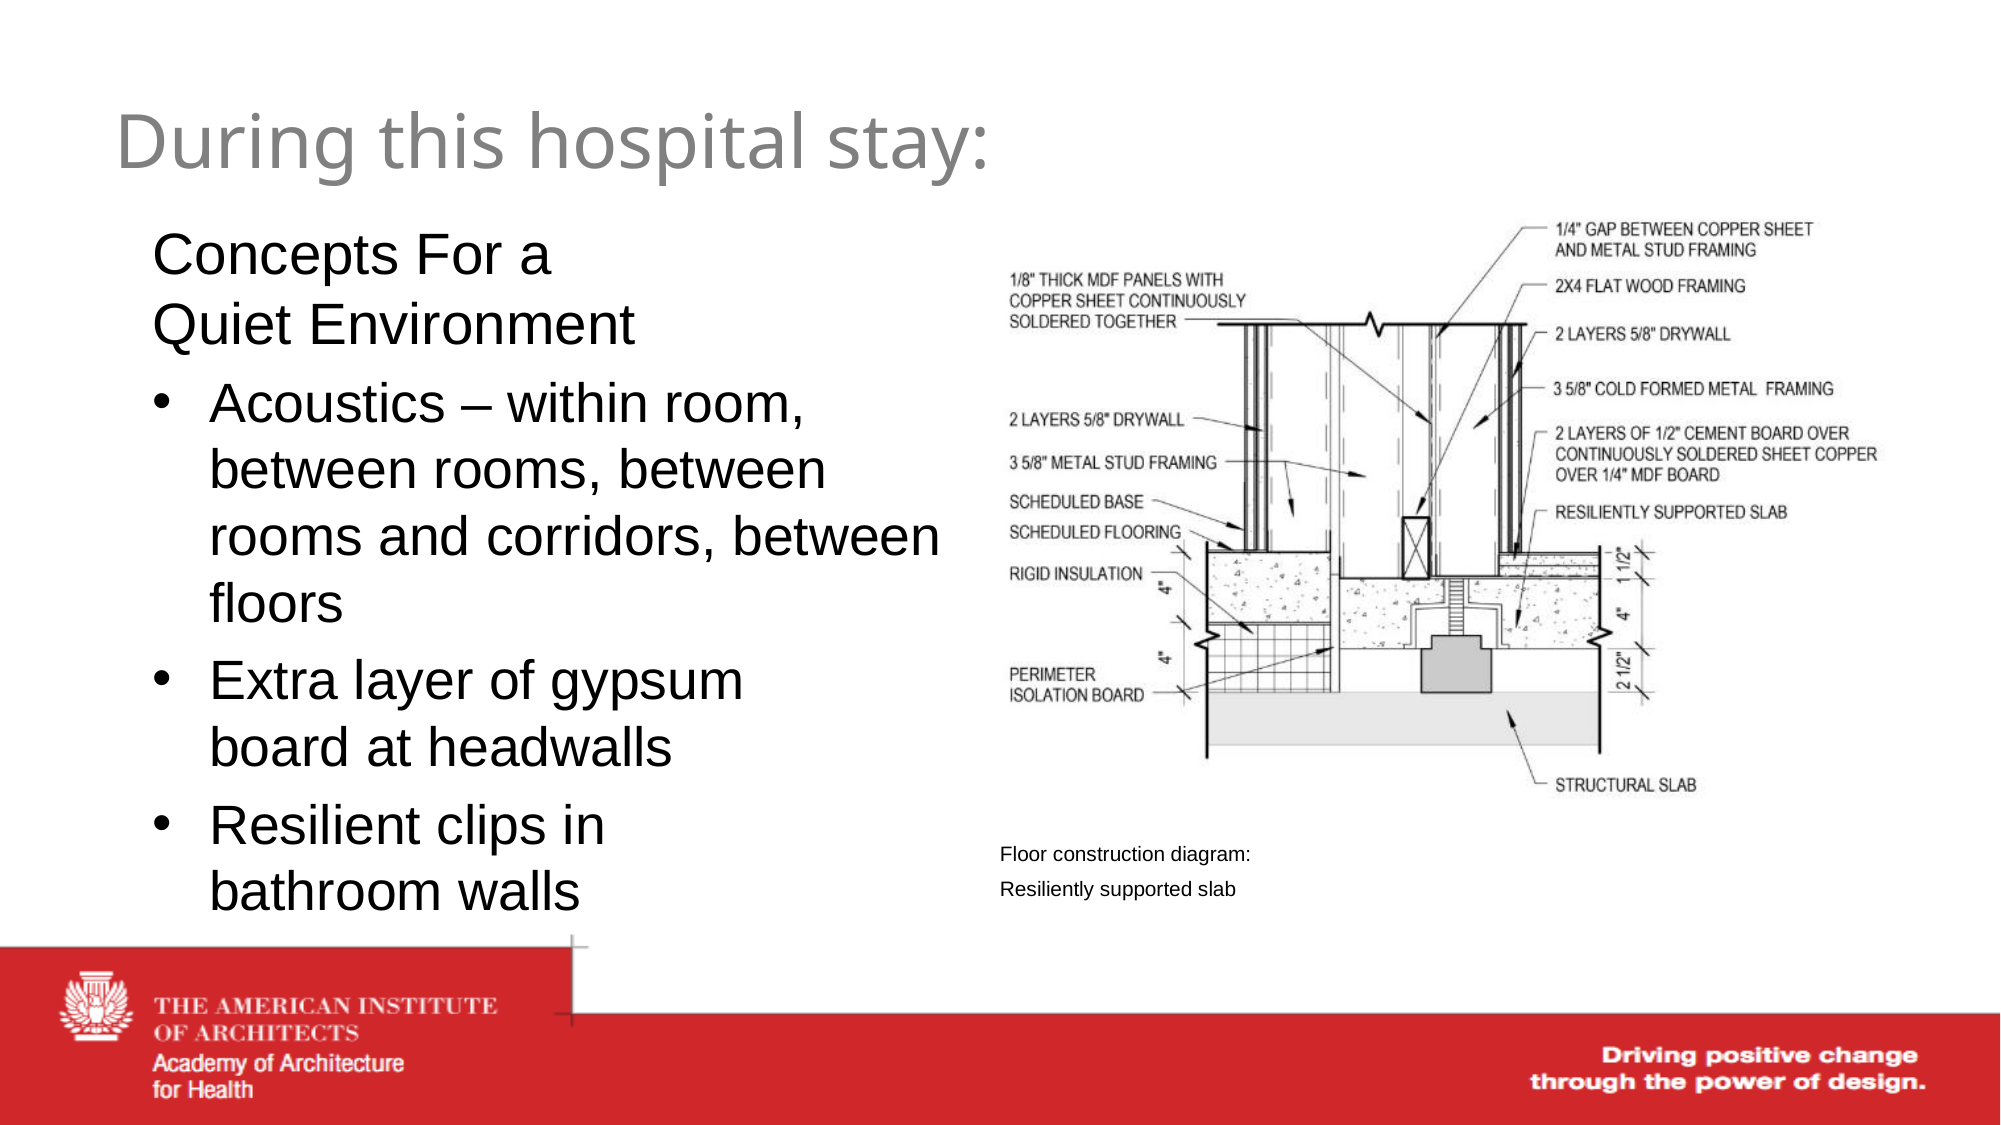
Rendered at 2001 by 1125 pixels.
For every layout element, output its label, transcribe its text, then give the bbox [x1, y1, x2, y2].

picture [0, 905, 2001, 1125]
title During this hospital stay: [99, 45, 1900, 233]
text_box Floor construction diagram: Resiliently supported slab [999, 840, 1804, 901]
list Concepts For a Quiet Environment Acoustics – within room, between rooms, between rooms and corridors, between floors Extra layer of gypsum board at headwalls Resilient clips in bathroom walls [137, 208, 1000, 1015]
picture [999, 208, 1890, 810]
